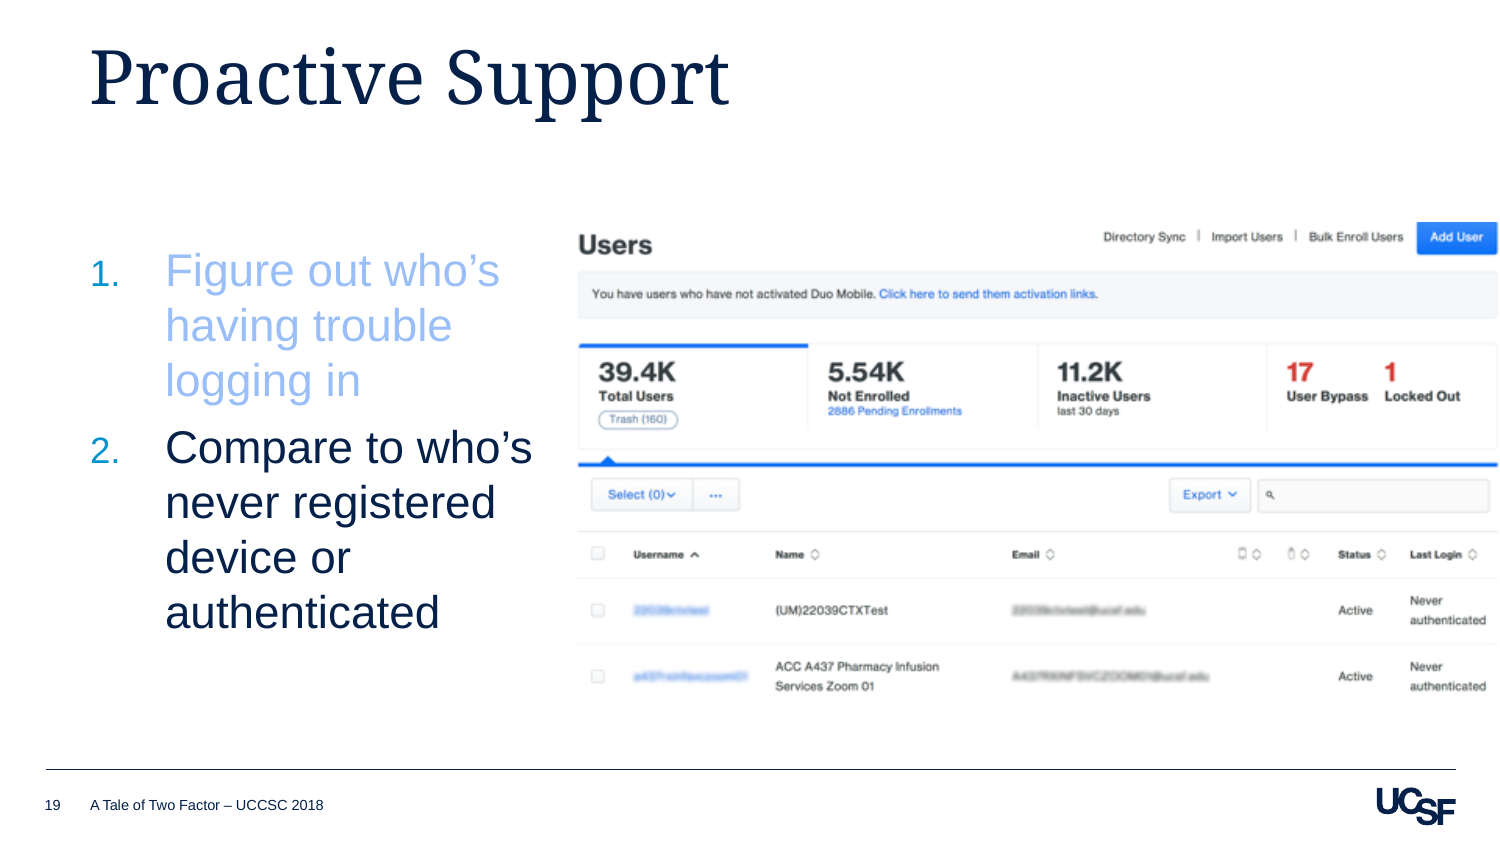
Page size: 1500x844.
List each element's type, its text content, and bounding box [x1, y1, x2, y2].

title Proactive Support [74, 52, 1416, 128]
slide_number 19 [44, 793, 85, 814]
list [571, 222, 1500, 702]
footer A Tale of Two Factor – UCCSC 2018 [89, 796, 798, 813]
list Figure out who’s having trouble logging in Compare to who’s never registered device or authenticated [74, 233, 566, 702]
